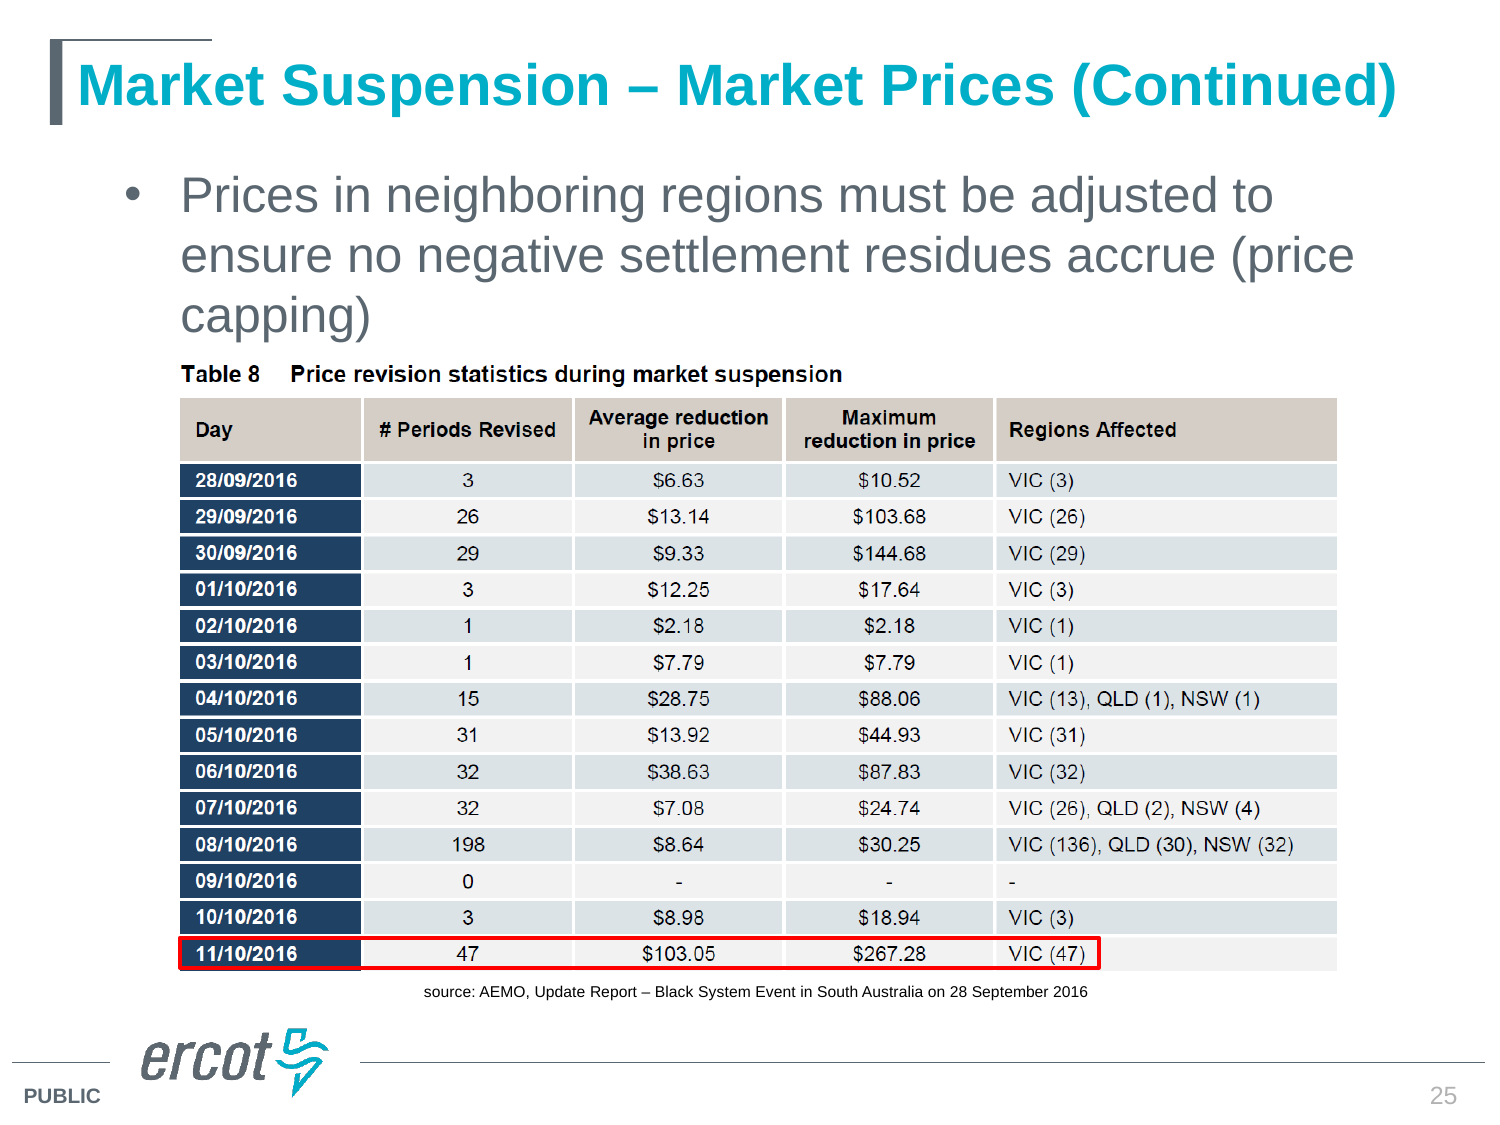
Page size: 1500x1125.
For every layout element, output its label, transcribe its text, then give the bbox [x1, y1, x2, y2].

title Market Suspension – Market Prices (Continued) [62, 39, 1450, 125]
list Prices in neighboring regions must be adjusted to ensure no negative settlement residues accrue (price capping) [109, 155, 1404, 691]
slide_number 25 [1400, 1076, 1488, 1113]
picture [137, 1024, 332, 1100]
picture [172, 356, 1340, 975]
text_box source: AEMO, Update Report – Black System Event in South Australia on 28 September 2016 [409, 982, 1104, 1008]
